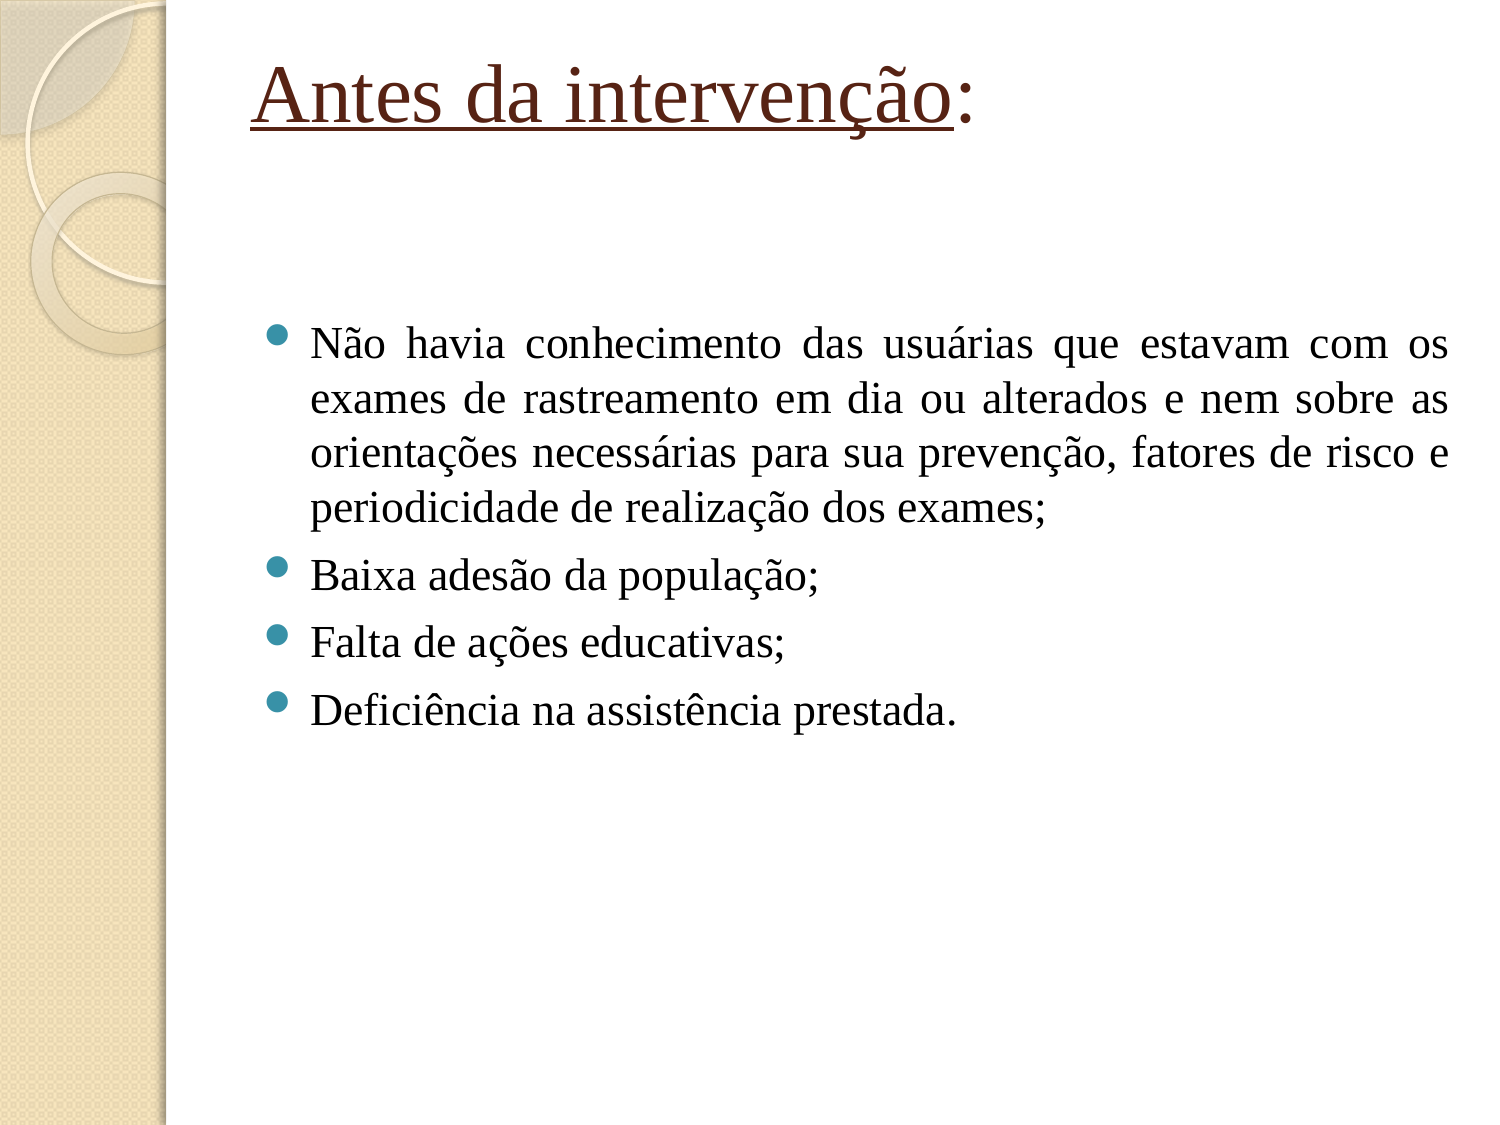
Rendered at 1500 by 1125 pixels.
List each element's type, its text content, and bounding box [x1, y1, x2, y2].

list Não havia conhecimento das usuárias que estavam com os exames de rastreamento em dia ou alterados e nem sobre as orientações necessárias para sua prevenção, fatores de risco e periodicidade de realização dos exames; Baixa adesão da população; Falta de ações educativas; Deficiência na assistência prestada. [235, 237, 1466, 1025]
title Antes da intervenção: [235, 45, 1466, 233]
